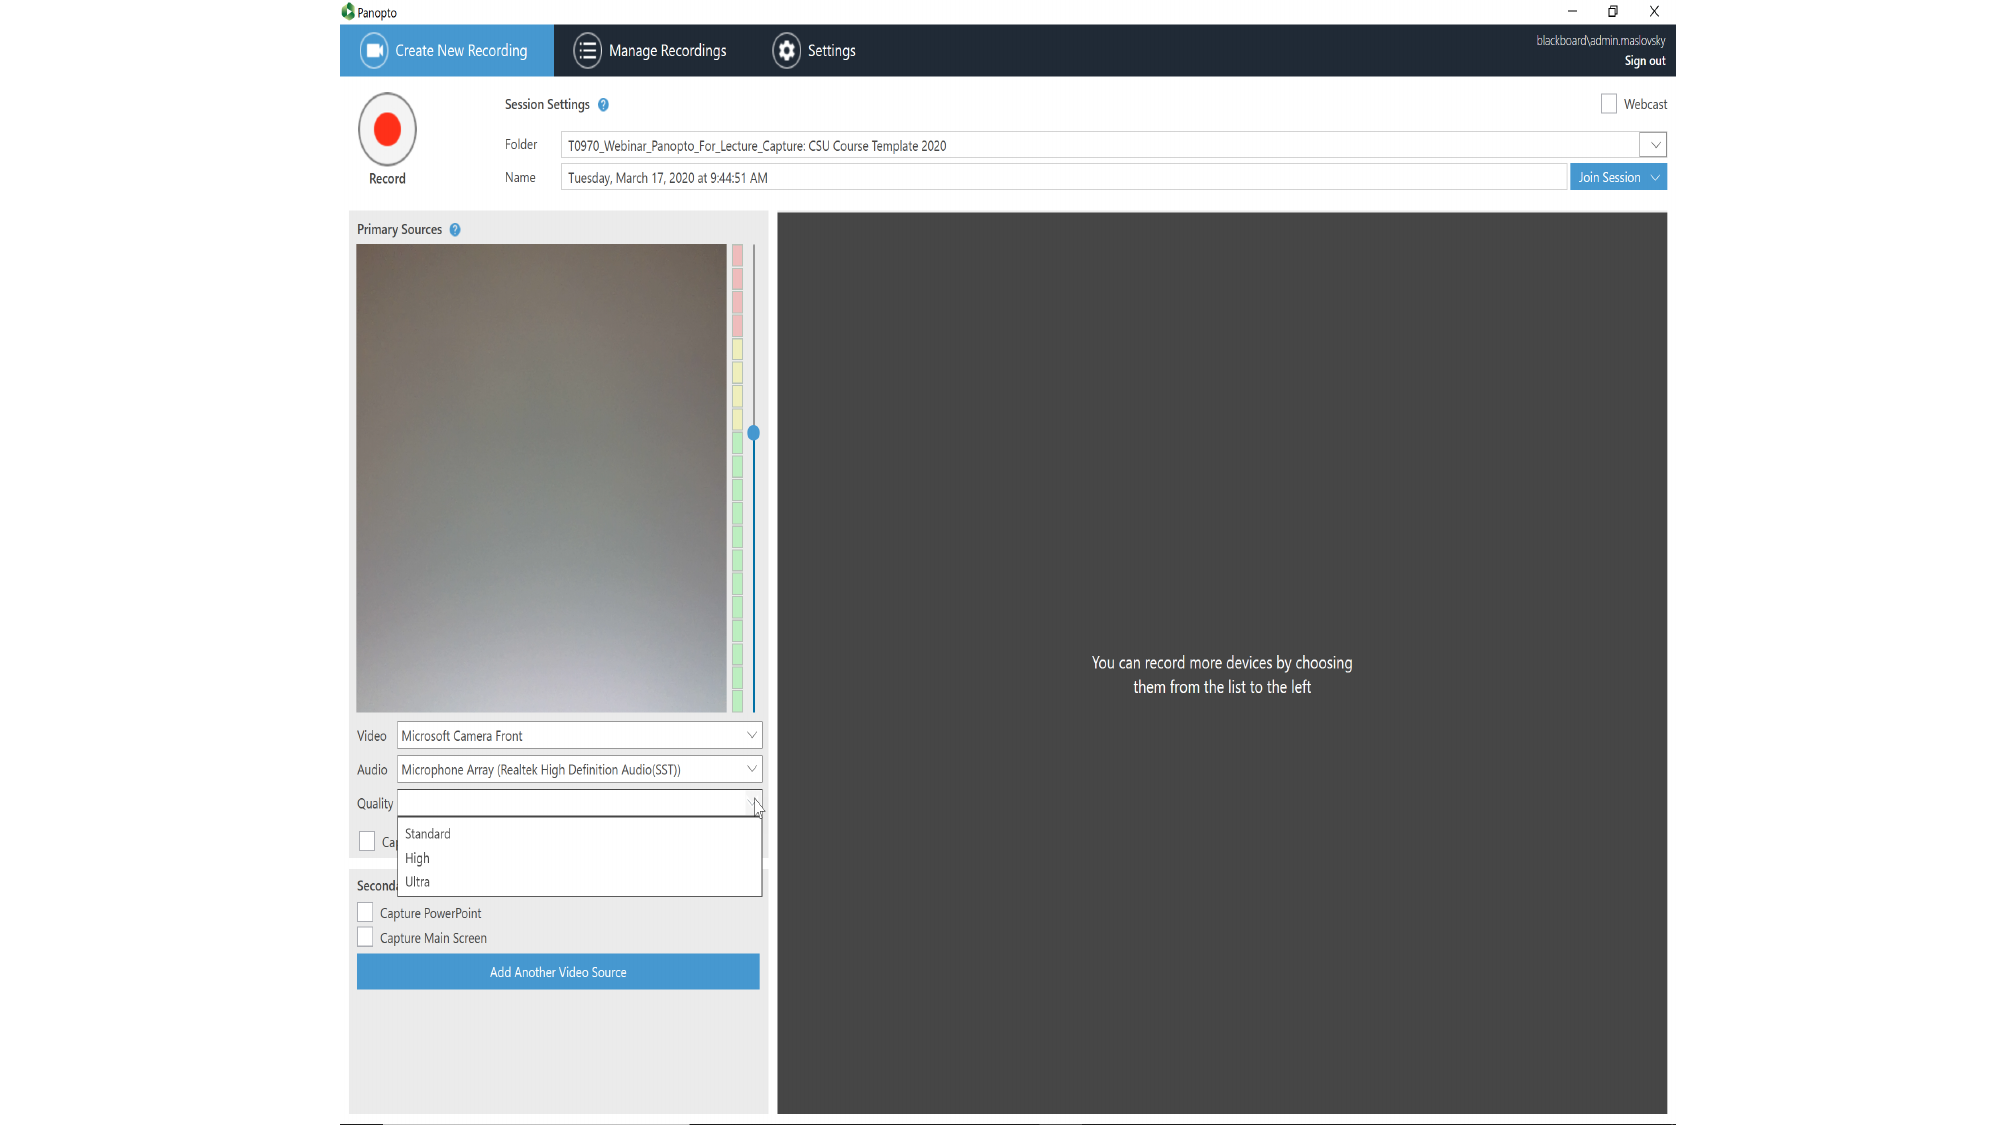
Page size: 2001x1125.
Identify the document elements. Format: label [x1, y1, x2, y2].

picture [340, 0, 1676, 1125]
